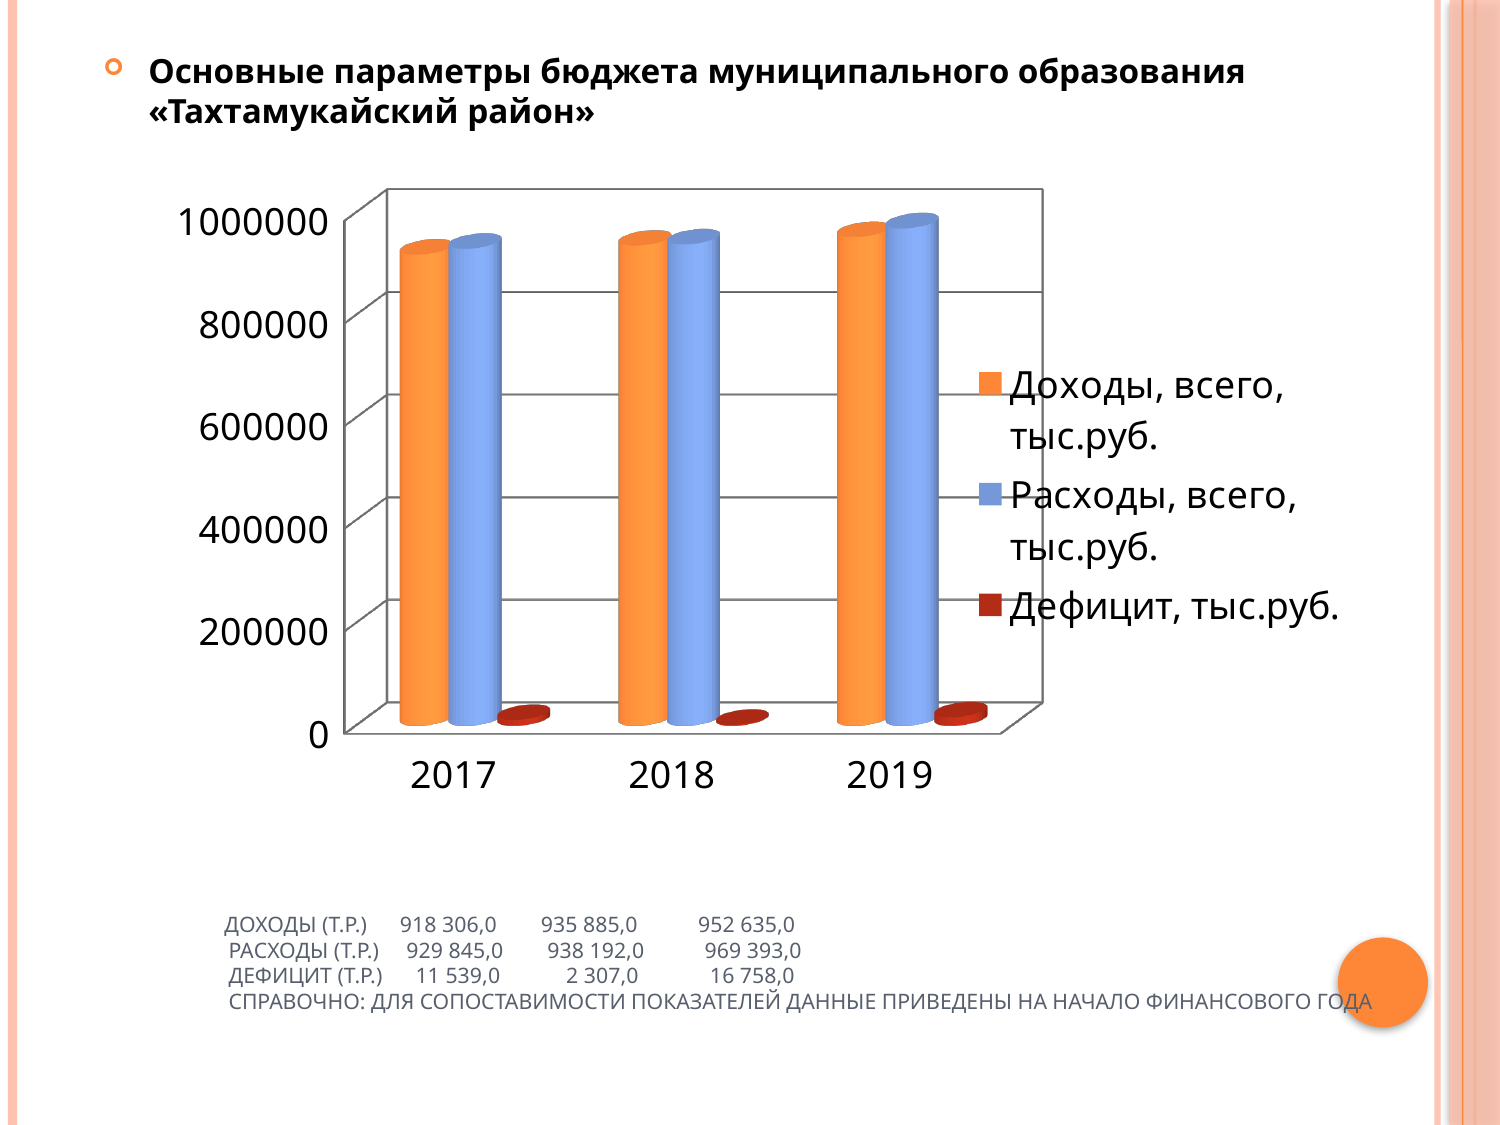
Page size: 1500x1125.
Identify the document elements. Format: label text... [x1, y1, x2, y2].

list Основные параметры бюджета муниципального образования «Тахтамукайский район» [88, 42, 1459, 587]
title Доходы (т.р.) 918 306,0 935 885,0 952 635,0 Расходы (т.р.) 929 845,0 938 192,0 969 393,0 Дефицит (т.р.) 11 539,0 2 307,0 16 758,0 Справочно: для сопоставимости показателей данные приведены на начало финансового года [171, 893, 1400, 1047]
chart [158, 160, 1365, 829]
